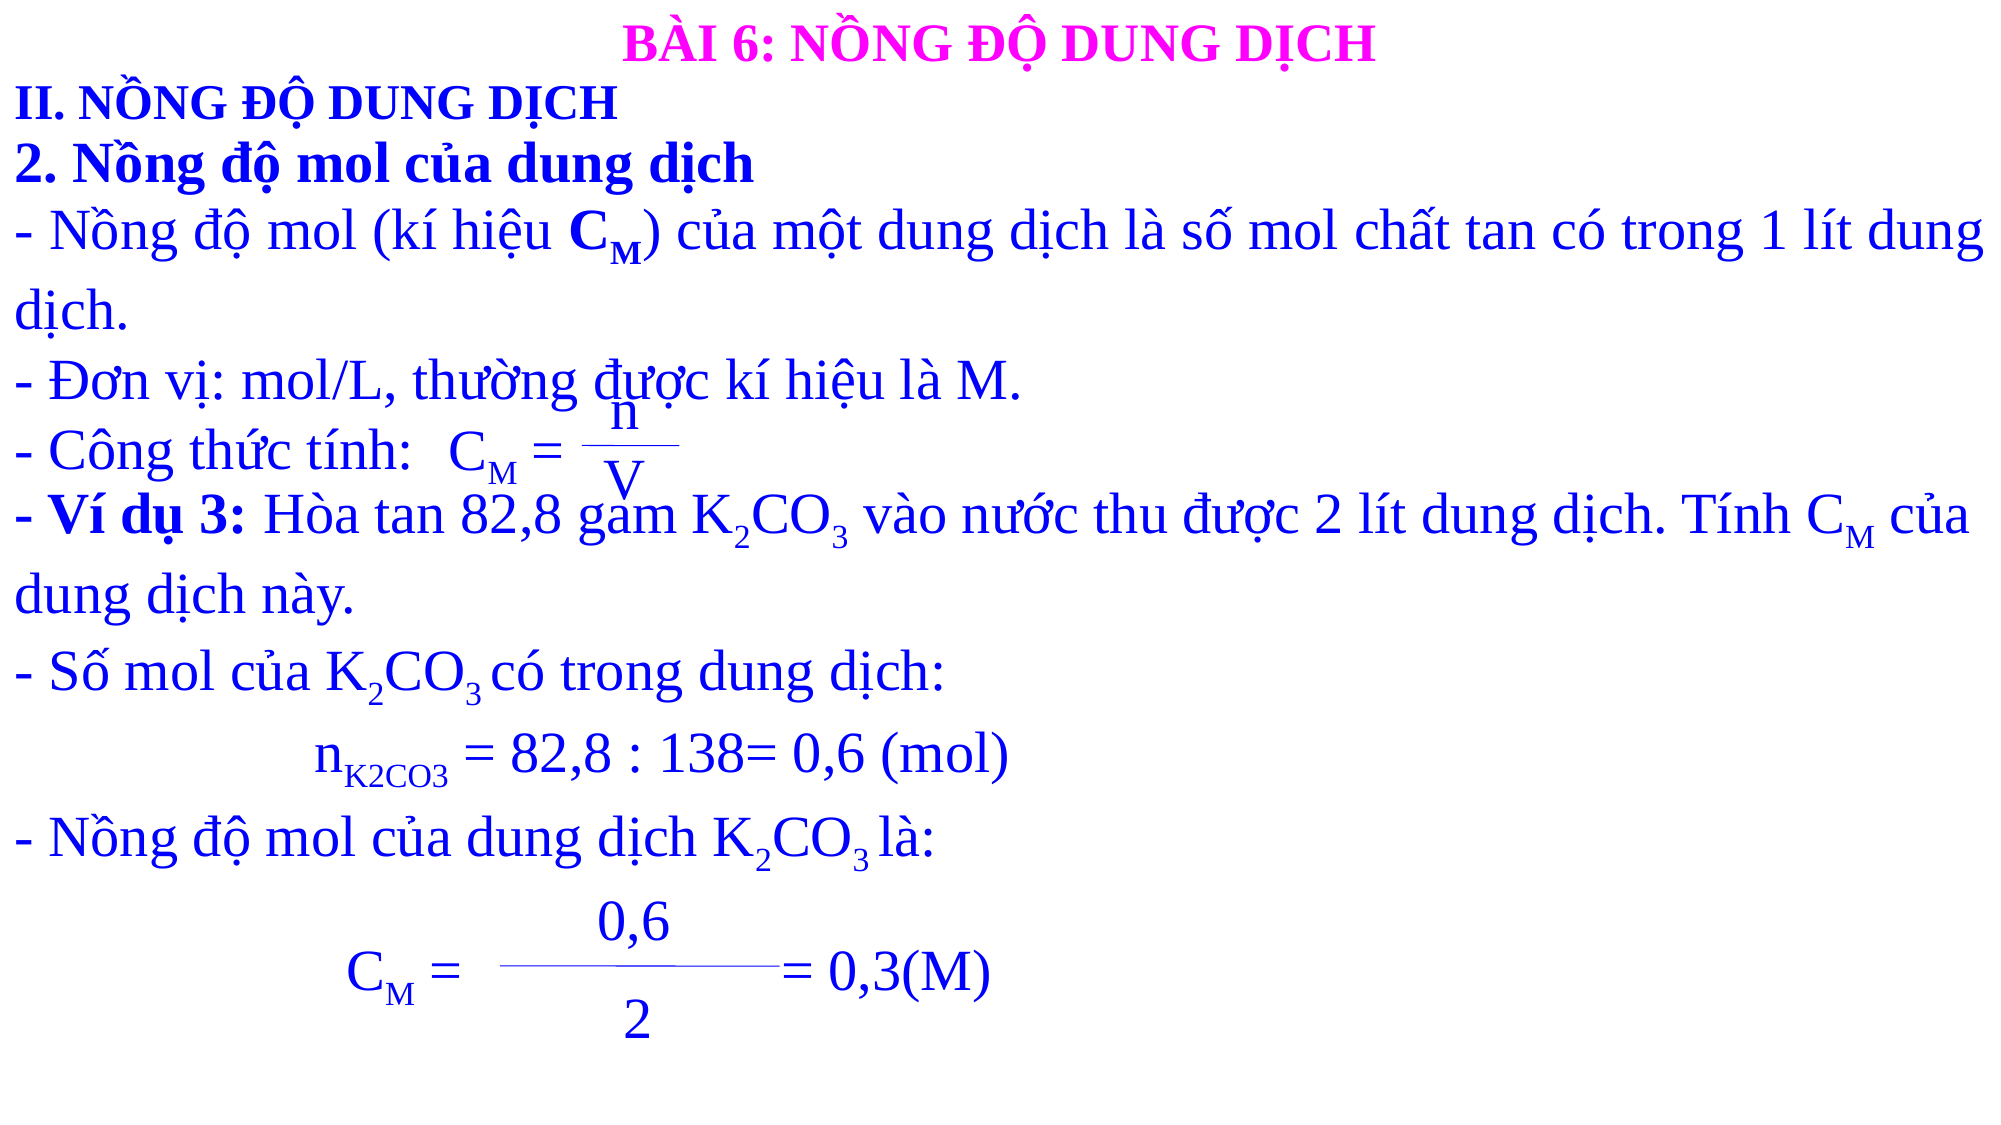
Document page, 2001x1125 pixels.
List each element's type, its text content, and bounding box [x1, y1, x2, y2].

text_box - Nồng độ mol của dung dịch K2CO3 là: [0, 790, 2000, 886]
text_box [0, 0, 2000, 62]
text_box - Số mol của K2CO3 có trong dung dịch: [0, 624, 2000, 706]
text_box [331, 874, 1298, 1059]
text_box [433, 363, 780, 520]
text_box - Nồng độ mol (kí hiệu CM) của một dung dịch là số mol chất tan có trong 1 lít dung dịch. - Đơn vị: mol/L, thường được kí hiệu là M. - Công thức tính: [0, 183, 2000, 468]
text_box nK2CO3 = 82,8 : 138= 0,6 (mol) [0, 706, 2000, 790]
text_box II. NỒNG ĐỘ DUNG DỊCH [0, 62, 2000, 116]
text_box - Ví dụ 3: Hòa tan 82,8 gam K2CO3 vào nước thu được 2 lít dung dịch. Tính CM của dung dịch này. [0, 468, 2000, 624]
text_box 2. Nồng độ mol của dung dịch [0, 116, 2000, 183]
